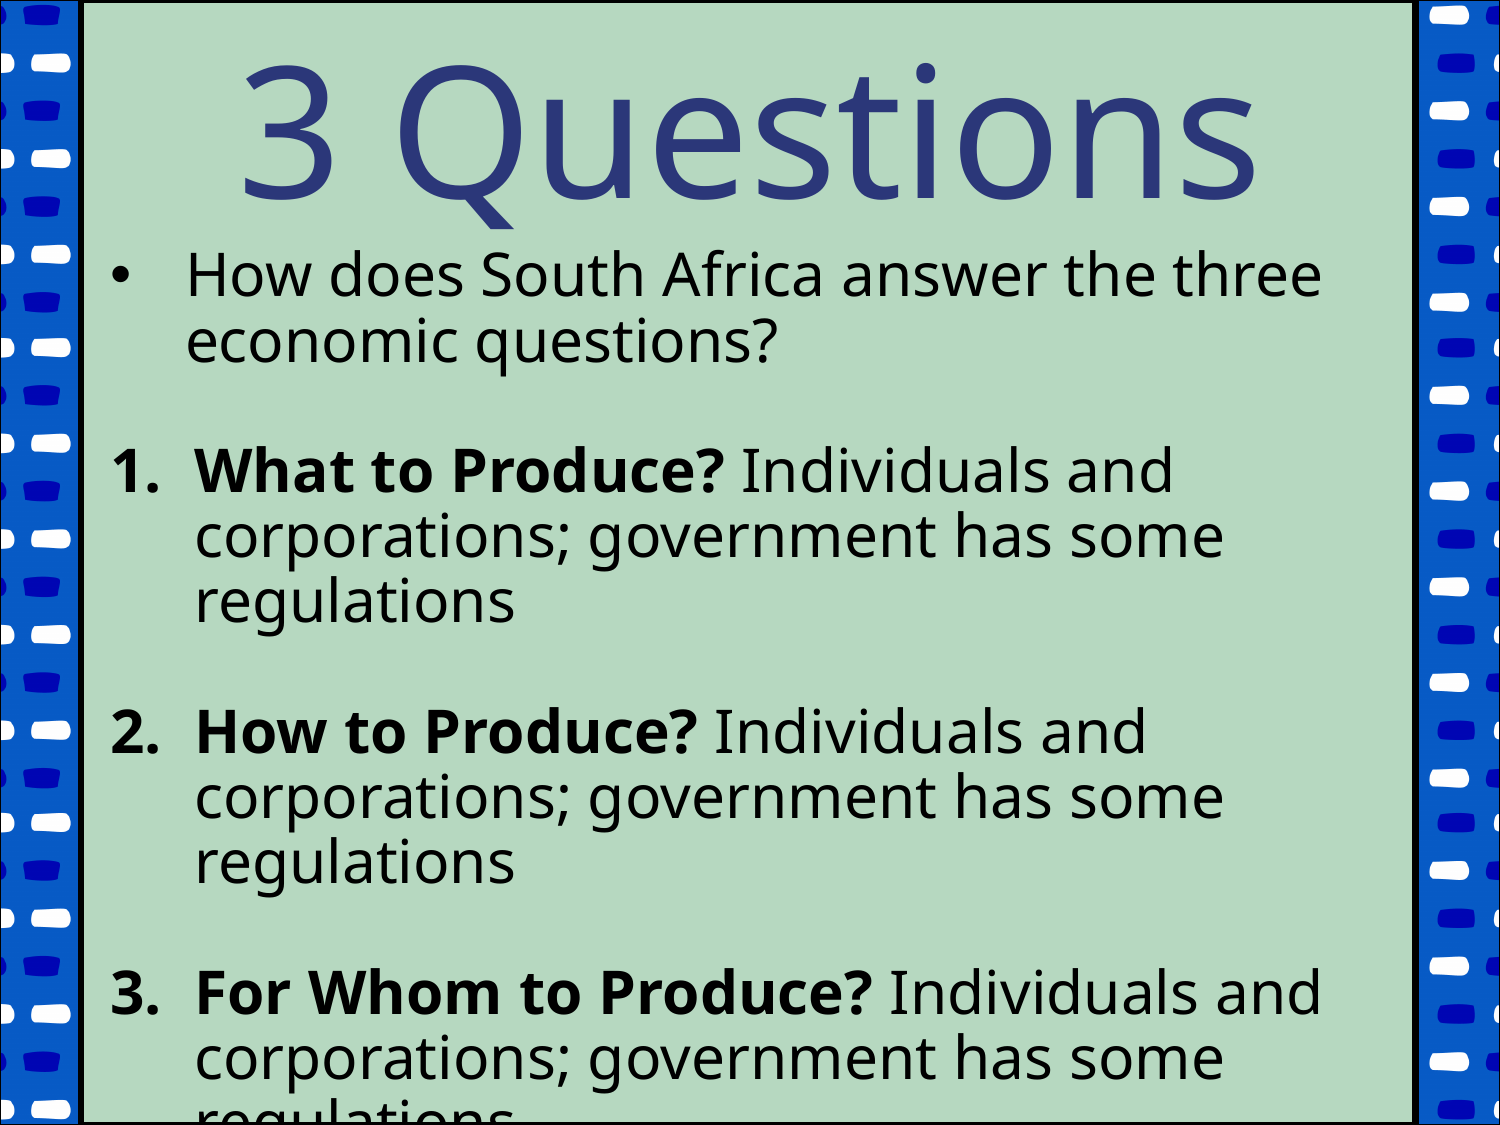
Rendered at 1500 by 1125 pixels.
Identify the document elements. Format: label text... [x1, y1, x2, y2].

text_box 3 Questions [226, 9, 1274, 242]
text_box [1417, 0, 1500, 1125]
text_box [0, 0, 80, 1125]
text_box [80, 0, 1417, 1125]
text_box How does South Africa answer the three economic questions? What to Produce? Individuals and corporations; government has some regulations How to Produce? Individuals and corporations; government has some regulations For Whom to Produce? Individuals and corporations; government has some regulations [95, 237, 1416, 1125]
